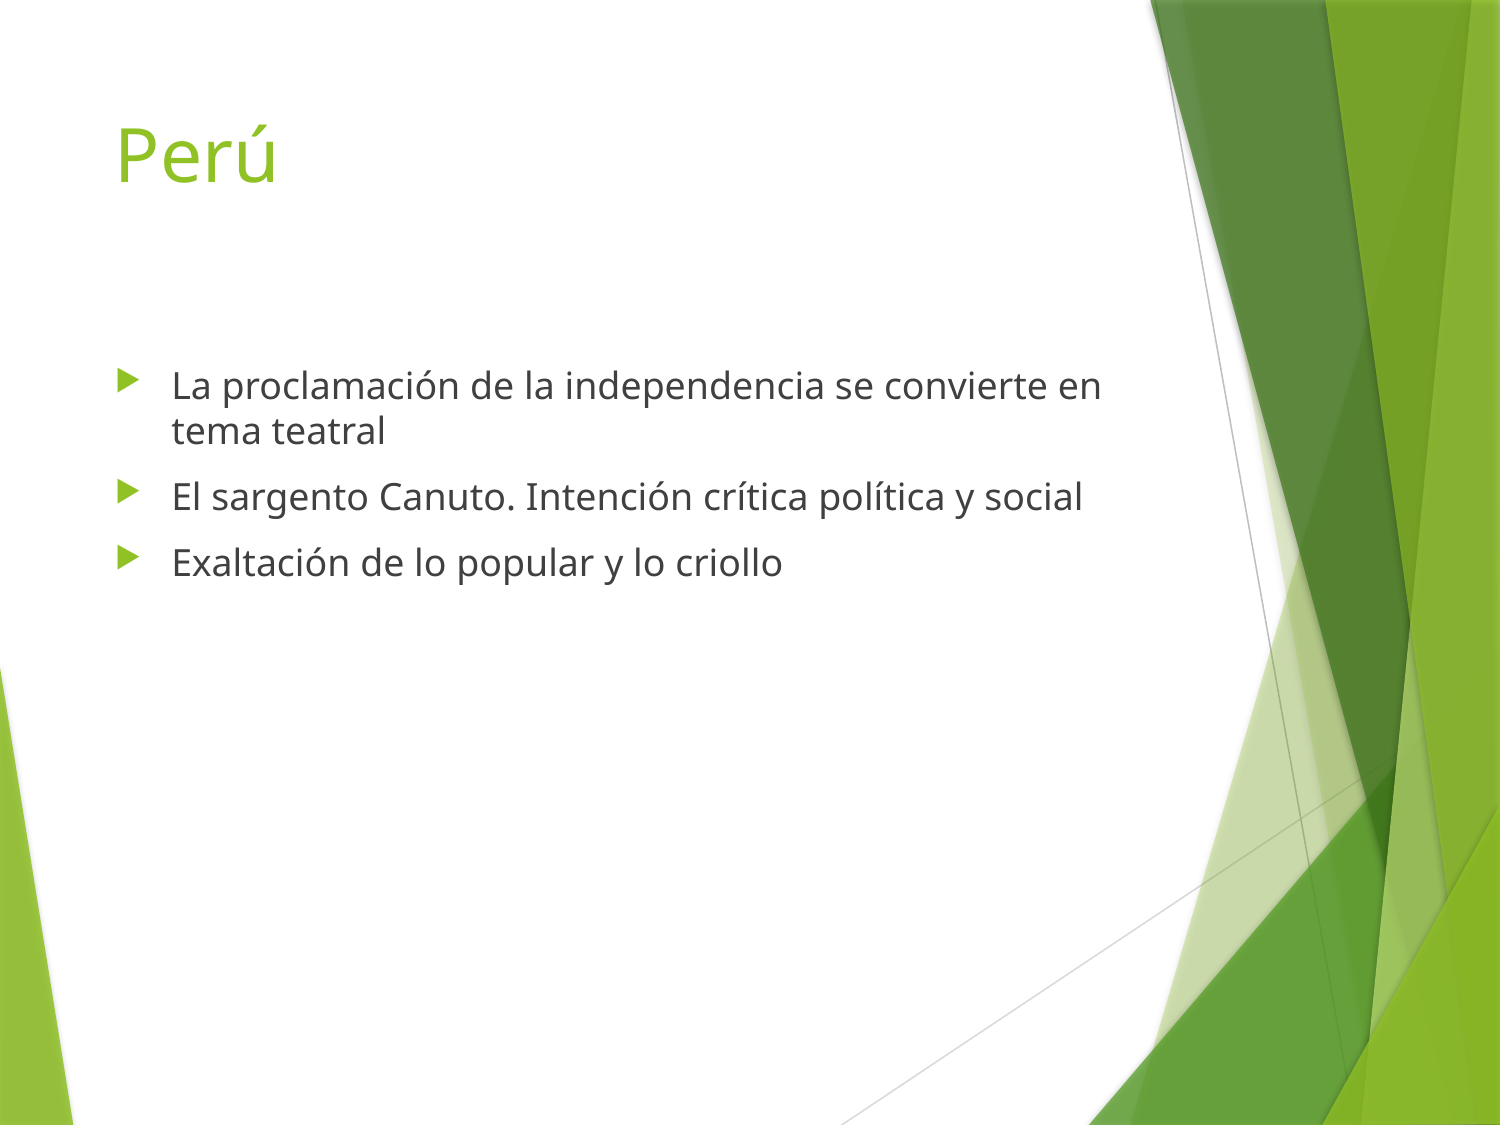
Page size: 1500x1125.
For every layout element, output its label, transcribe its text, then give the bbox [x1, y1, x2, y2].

title Perú [99, 99, 1142, 317]
list La proclamación de la independencia se convierte en tema teatral El sargento Canuto. Intención crítica política y social Exaltación de lo popular y lo criollo [99, 354, 1142, 992]
